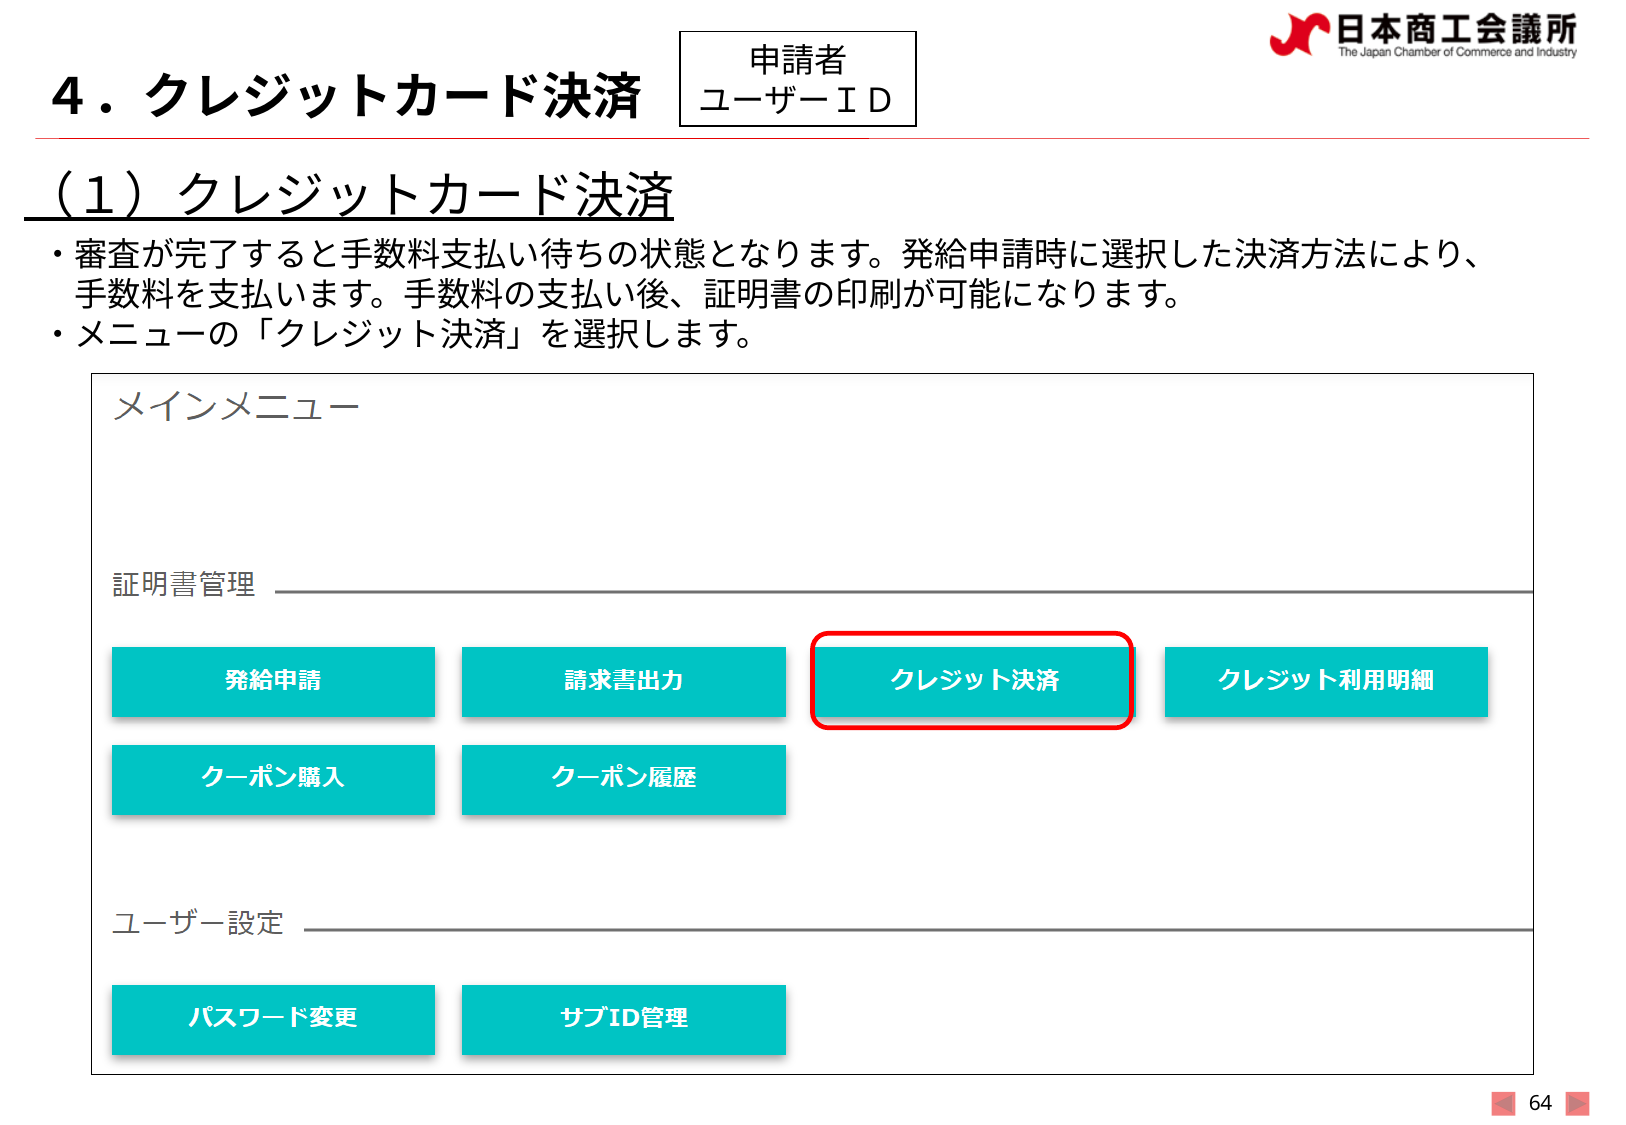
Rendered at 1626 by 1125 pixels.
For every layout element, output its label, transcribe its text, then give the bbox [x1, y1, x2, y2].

slide_number 63 [1515, 1091, 1566, 1116]
picture [90, 372, 1534, 1075]
text_box （１）クレジットカード決済 [9, 155, 1427, 231]
text_box 申請者 ユーザーＩＤ [679, 31, 916, 127]
text_box ・審査が完了すると手数料支払い待ちの状態となります。発給申請時に選択した決済方法により、 手数料を支払います。手数料の支払い後、証明書の印刷が可能になります。 ・メニューの「クレジット決済」を選択します。 [26, 225, 1598, 360]
title ４．クレジットカード決済 [27, 50, 1569, 139]
picture [1264, 8, 1589, 61]
